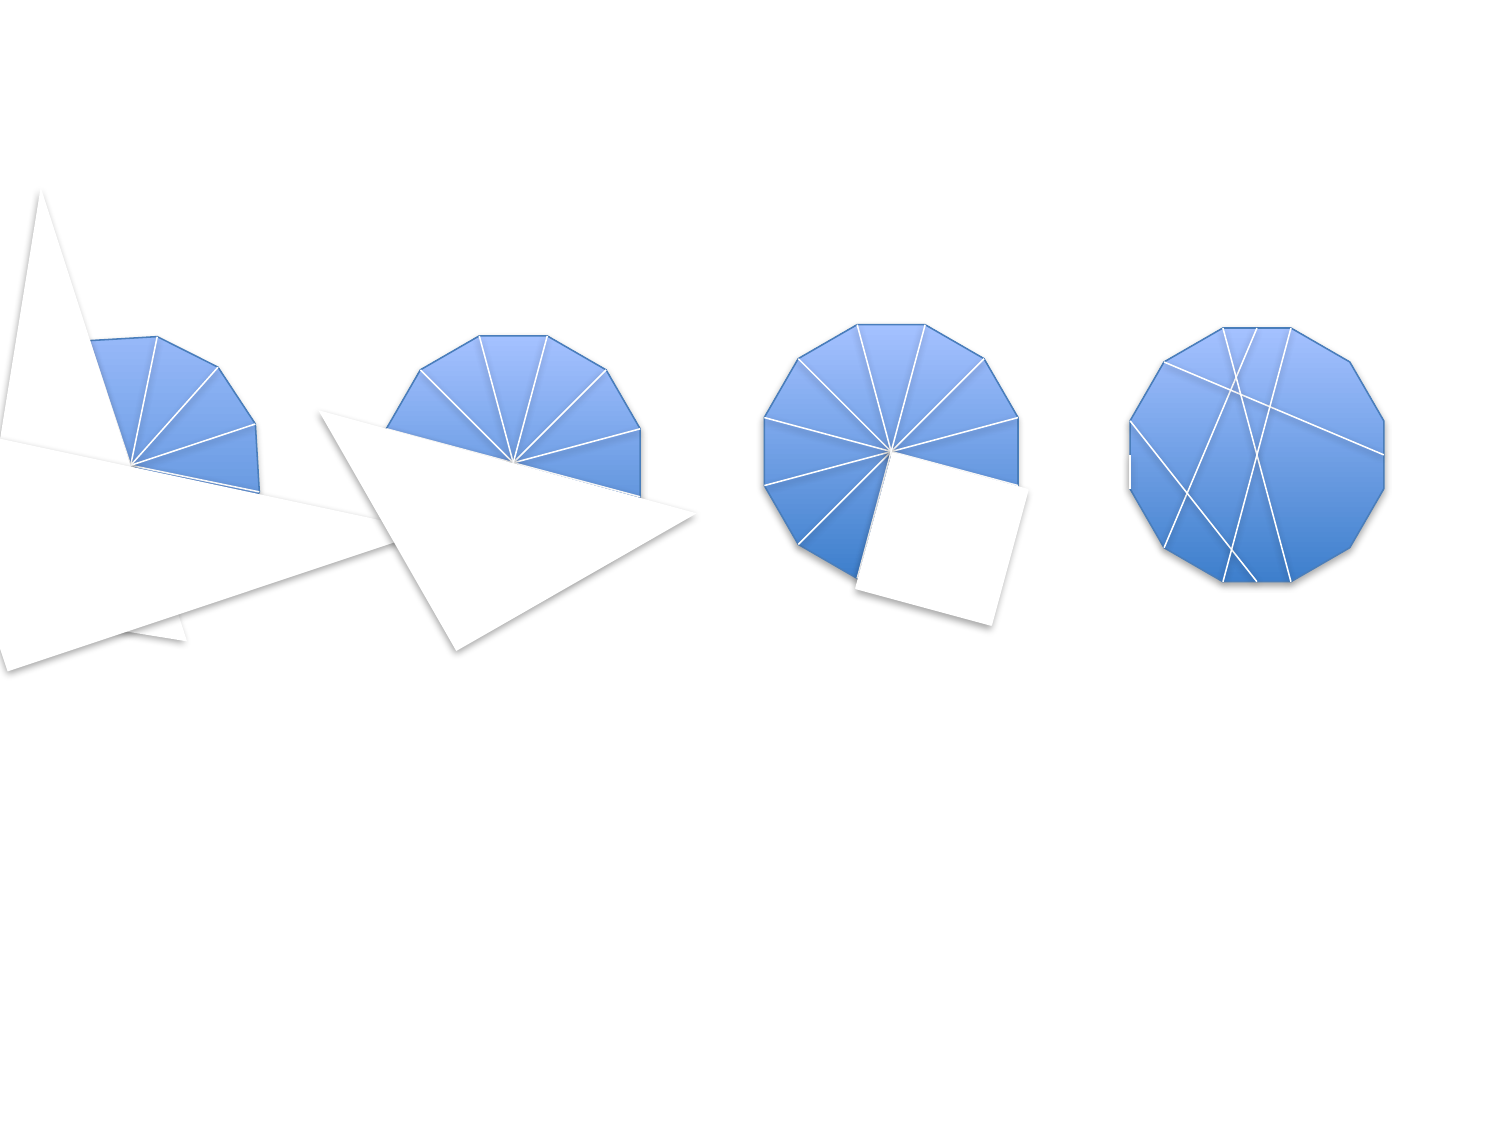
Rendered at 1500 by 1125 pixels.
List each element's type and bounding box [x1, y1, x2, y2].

text_box [1129, 327, 1384, 582]
text_box [764, 324, 1019, 610]
text_box [0, 183, 347, 629]
text_box [368, 322, 647, 601]
